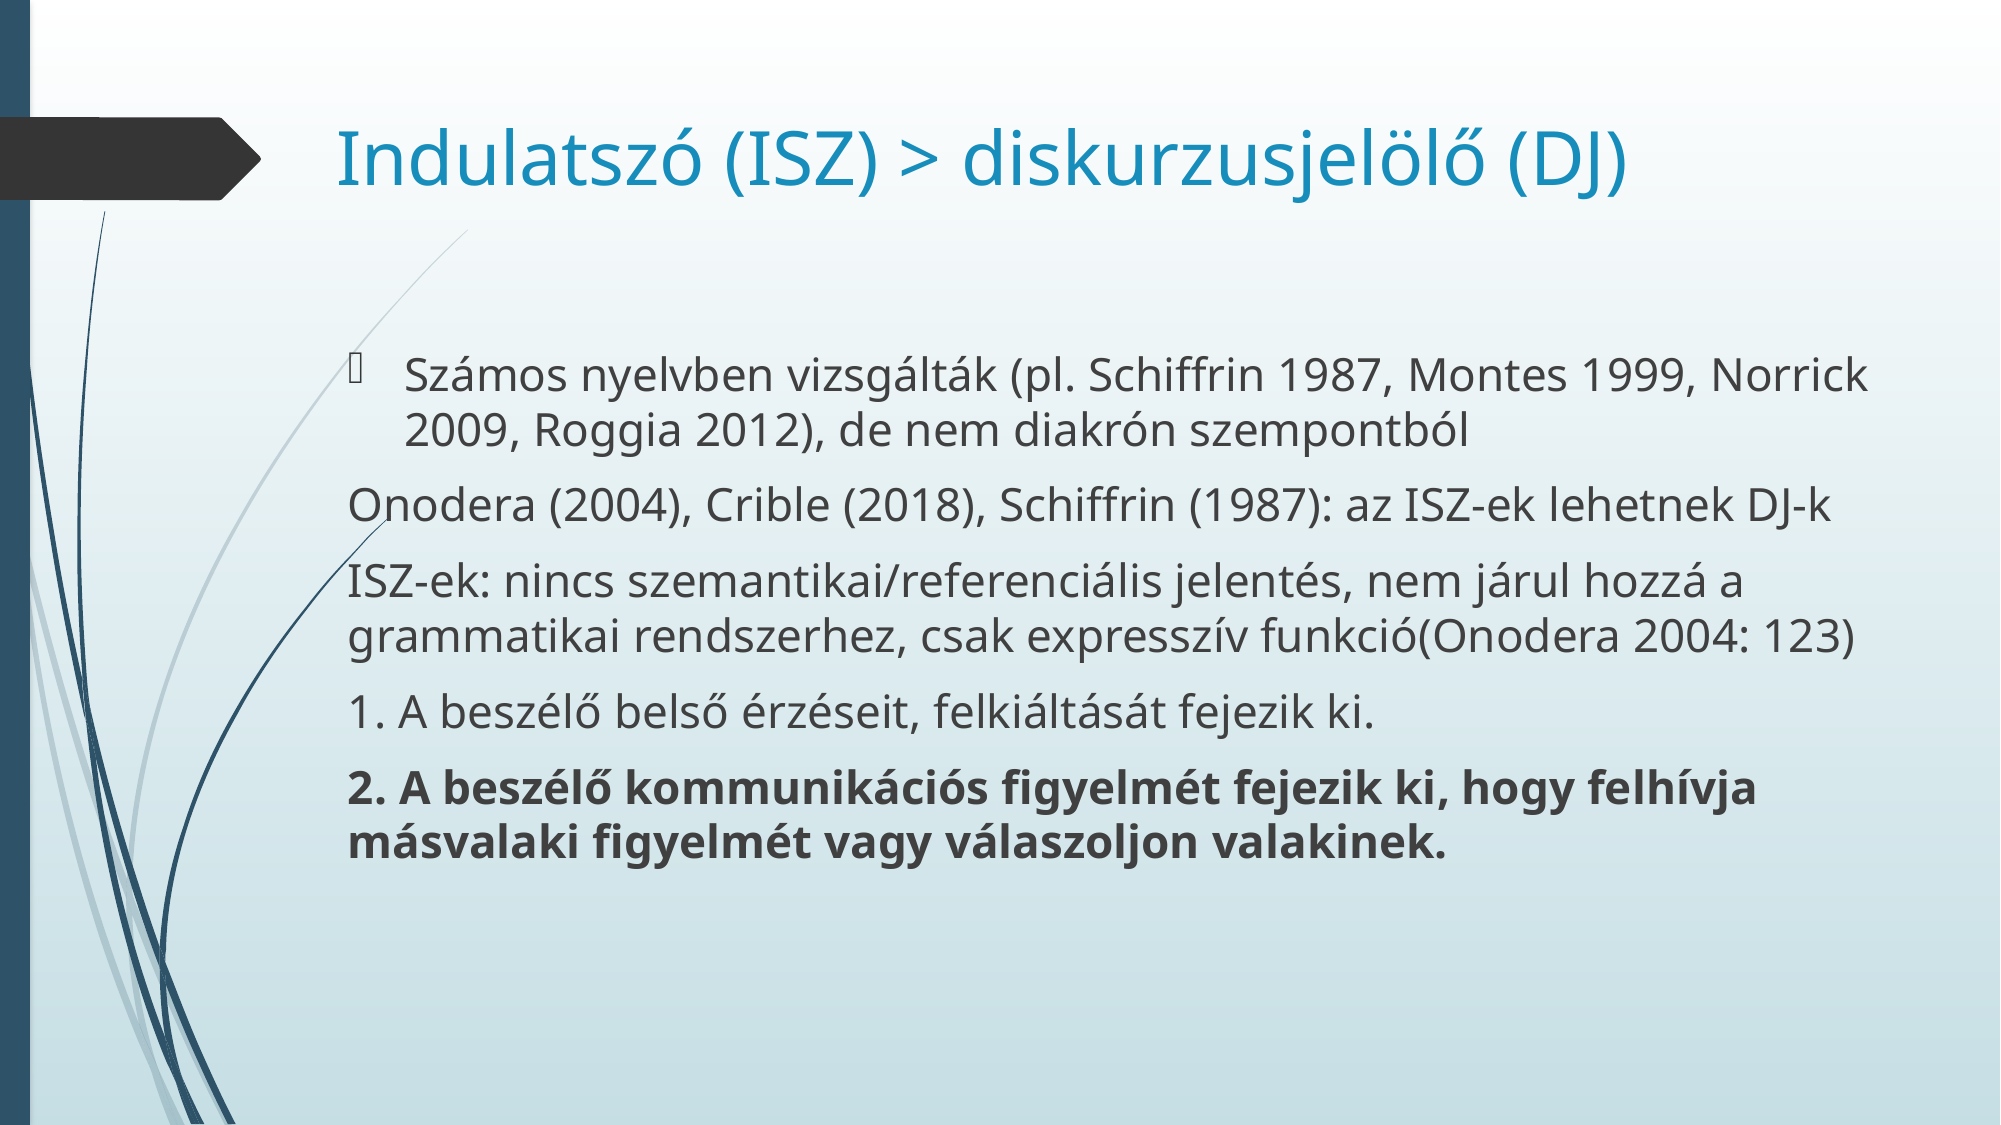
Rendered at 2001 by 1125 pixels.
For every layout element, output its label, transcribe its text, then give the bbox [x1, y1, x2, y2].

title Indulatszó (ISZ) > diskurzusjelölő (DJ) [321, 102, 1888, 313]
list Számos nyelvben vizsgálták (pl. Schiffrin 1987, Montes 1999, Norrick 2009, Roggia 2012), de nem diakrón szempontból Onodera (2004), Crible (2018), Schiffrin (1987): az ISZ-ek lehetnek DJ-k ISZ-ek: nincs szemantikai/referenciális jelentés, nem járul hozzá a grammatikai rendszerhez, csak expresszív funkció(Onodera 2004: 123) 1. A beszélő belső érzéseit, felkiáltását fejezik ki. 2. A beszélő kommunikációs figyelmét fejezik ki, hogy felhívja másvalaki figyelmét vagy válaszoljon valakinek. [332, 337, 1988, 1113]
